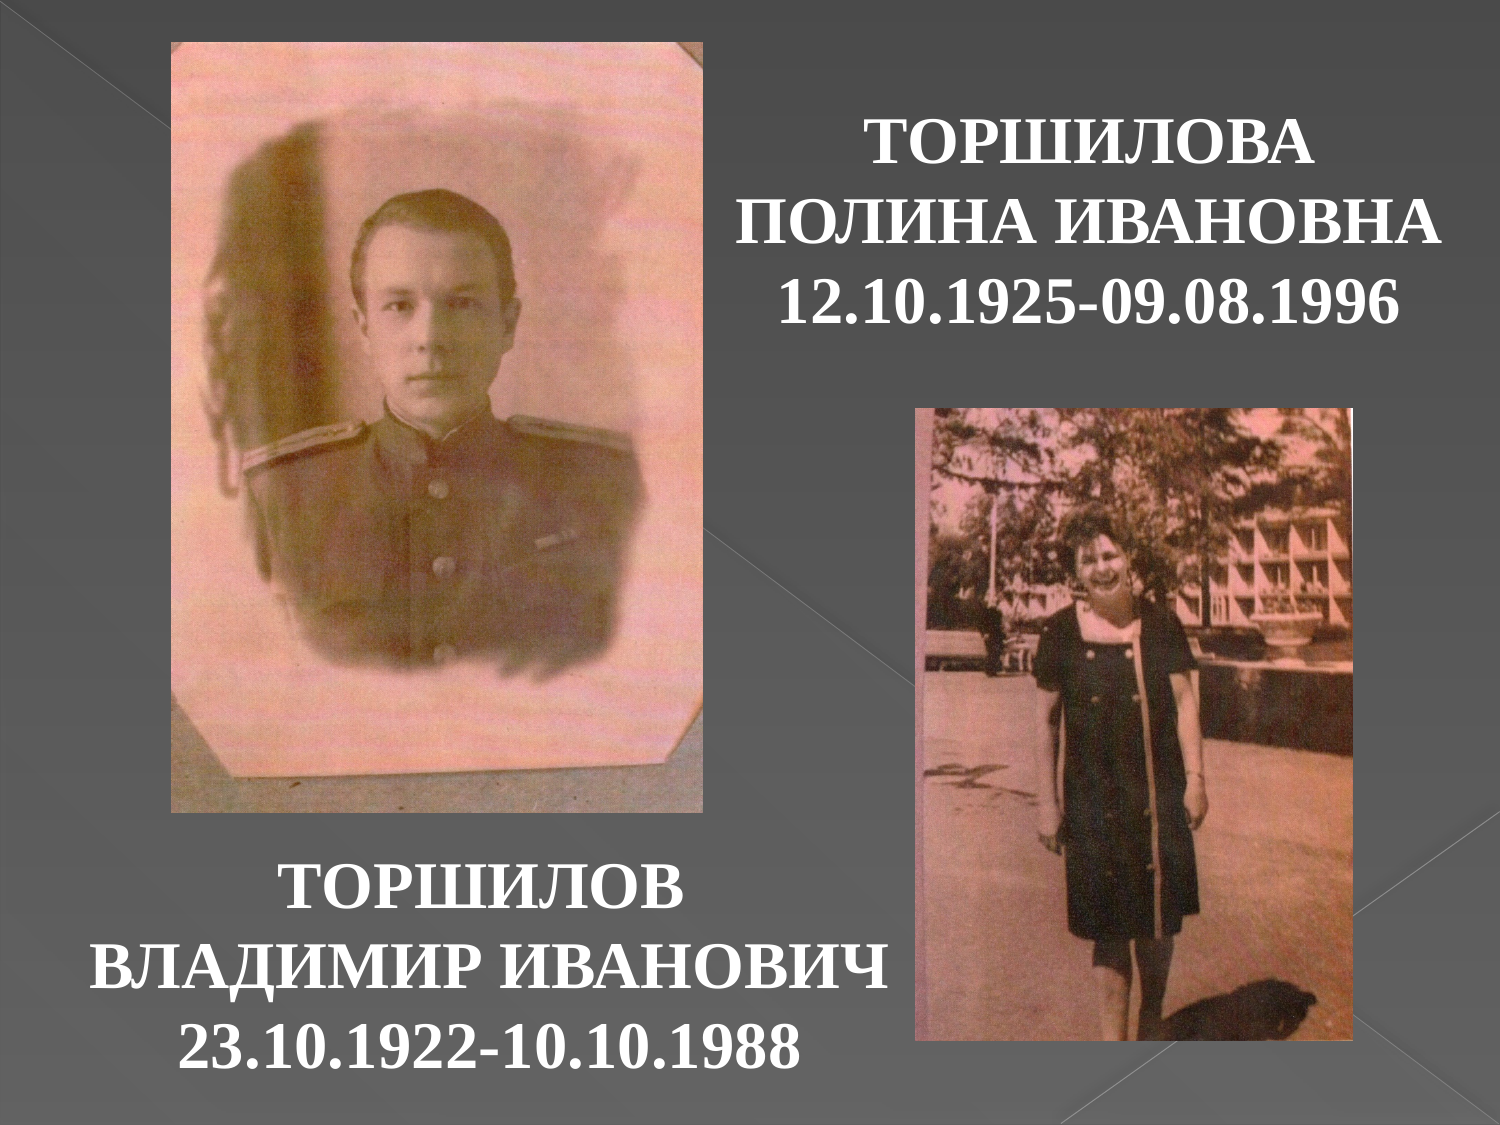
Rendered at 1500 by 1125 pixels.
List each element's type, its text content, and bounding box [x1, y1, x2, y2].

text_box ТОРШИЛОВ ВЛАДИМИР ИВАНОВИЧ 23.10.1922-10.10.1988 [29, 834, 951, 1089]
picture [170, 42, 703, 813]
picture [915, 408, 1353, 1041]
text_box ТОРШИЛОВА ПОЛИНА ИВАНОВНА 12.10.1925-09.08.1996 [714, 89, 1465, 345]
